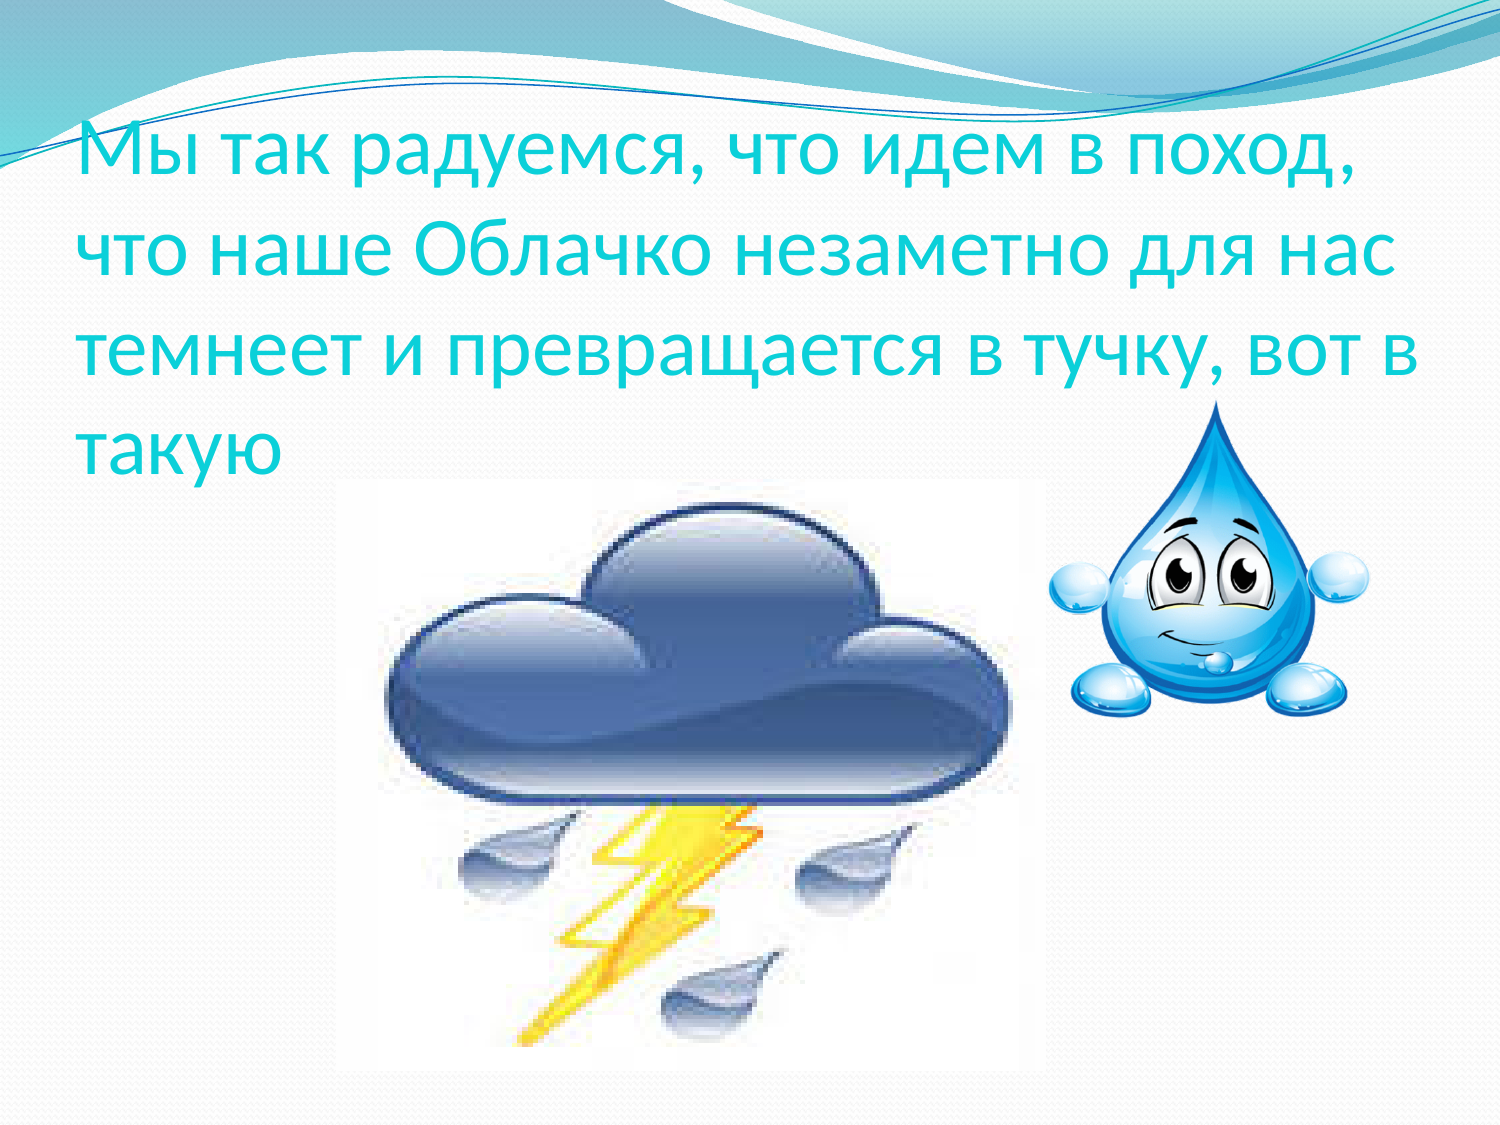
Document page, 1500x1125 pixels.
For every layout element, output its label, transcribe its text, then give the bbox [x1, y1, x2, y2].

title Мы так радуемся, что идем в поход, что наше Облачко незаметно для нас темнеет и превращается в тучку, вот в такую [75, 55, 1425, 492]
picture [997, 373, 1418, 764]
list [336, 479, 1046, 1071]
